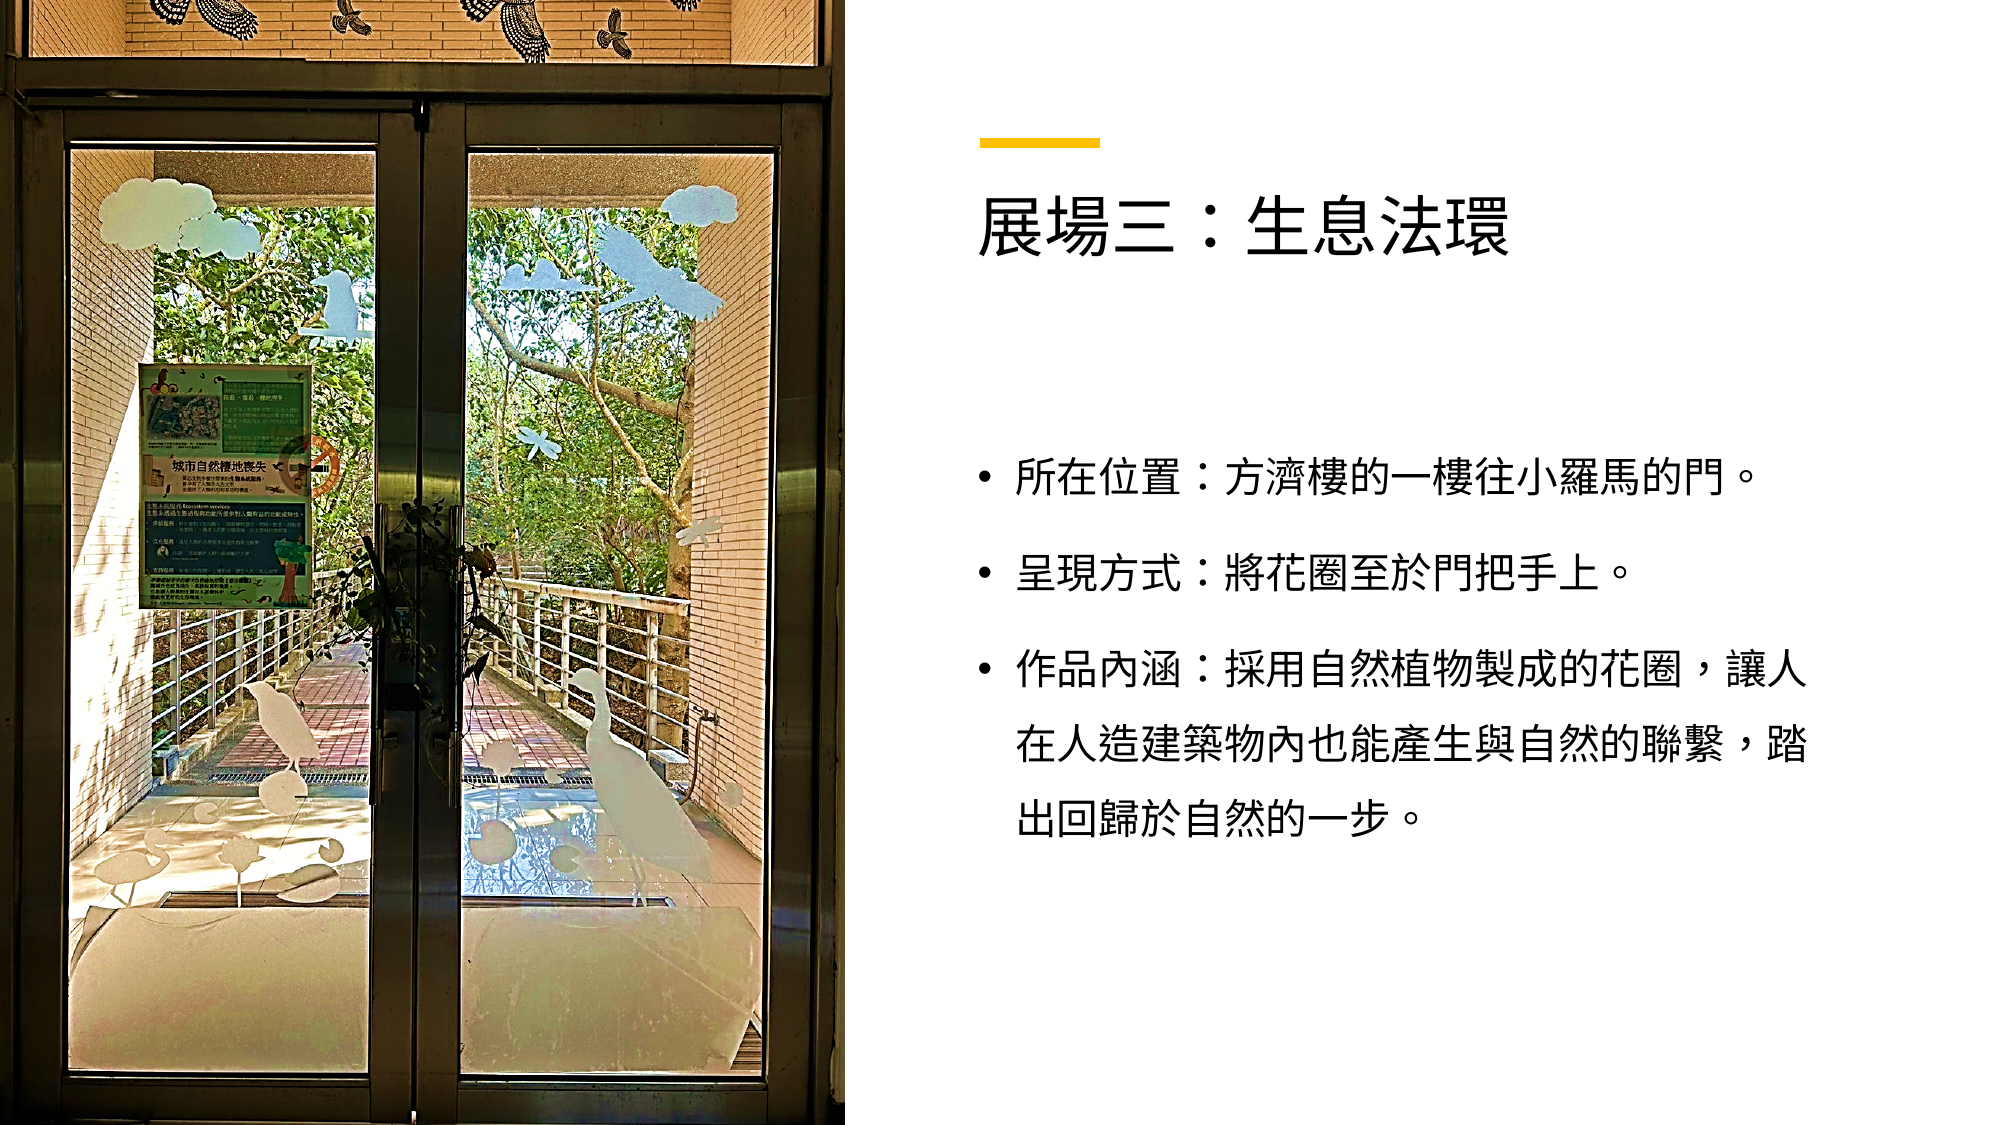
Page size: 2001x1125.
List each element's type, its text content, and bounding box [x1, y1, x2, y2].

title 展場三：生息法環 [962, 186, 1856, 417]
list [0, 0, 845, 1125]
list 所在位置：方濟樓的一樓往小羅馬的門。 呈現方式：將花圈至於門把手上。 作品內涵：採用自然植物製成的花圈，讓人在人造建築物內也能產生與自然的聯繫，踏出回歸於自然的一步。 [962, 418, 1856, 1008]
